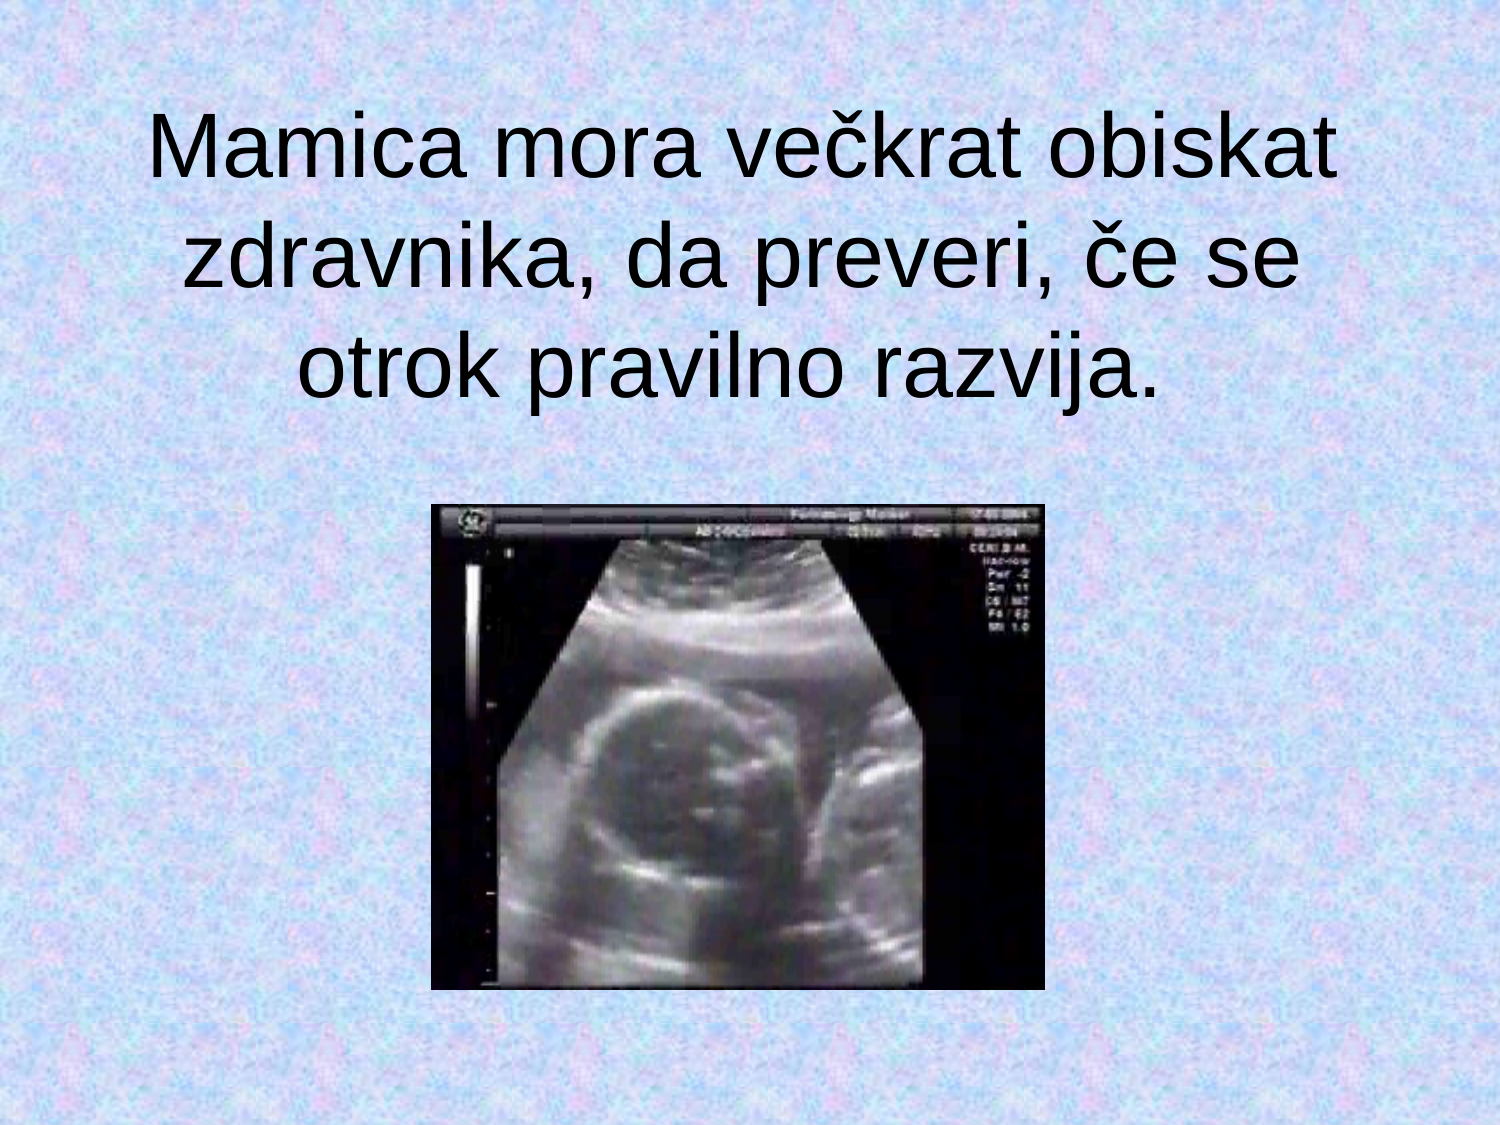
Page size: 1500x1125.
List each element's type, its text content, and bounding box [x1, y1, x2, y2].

picture [0, 0, 1500, 1125]
title Mamica mora večkrat obiskat zdravnika, da preveri, če se otrok pravilno razvija. [74, 44, 1412, 457]
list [430, 503, 1046, 991]
